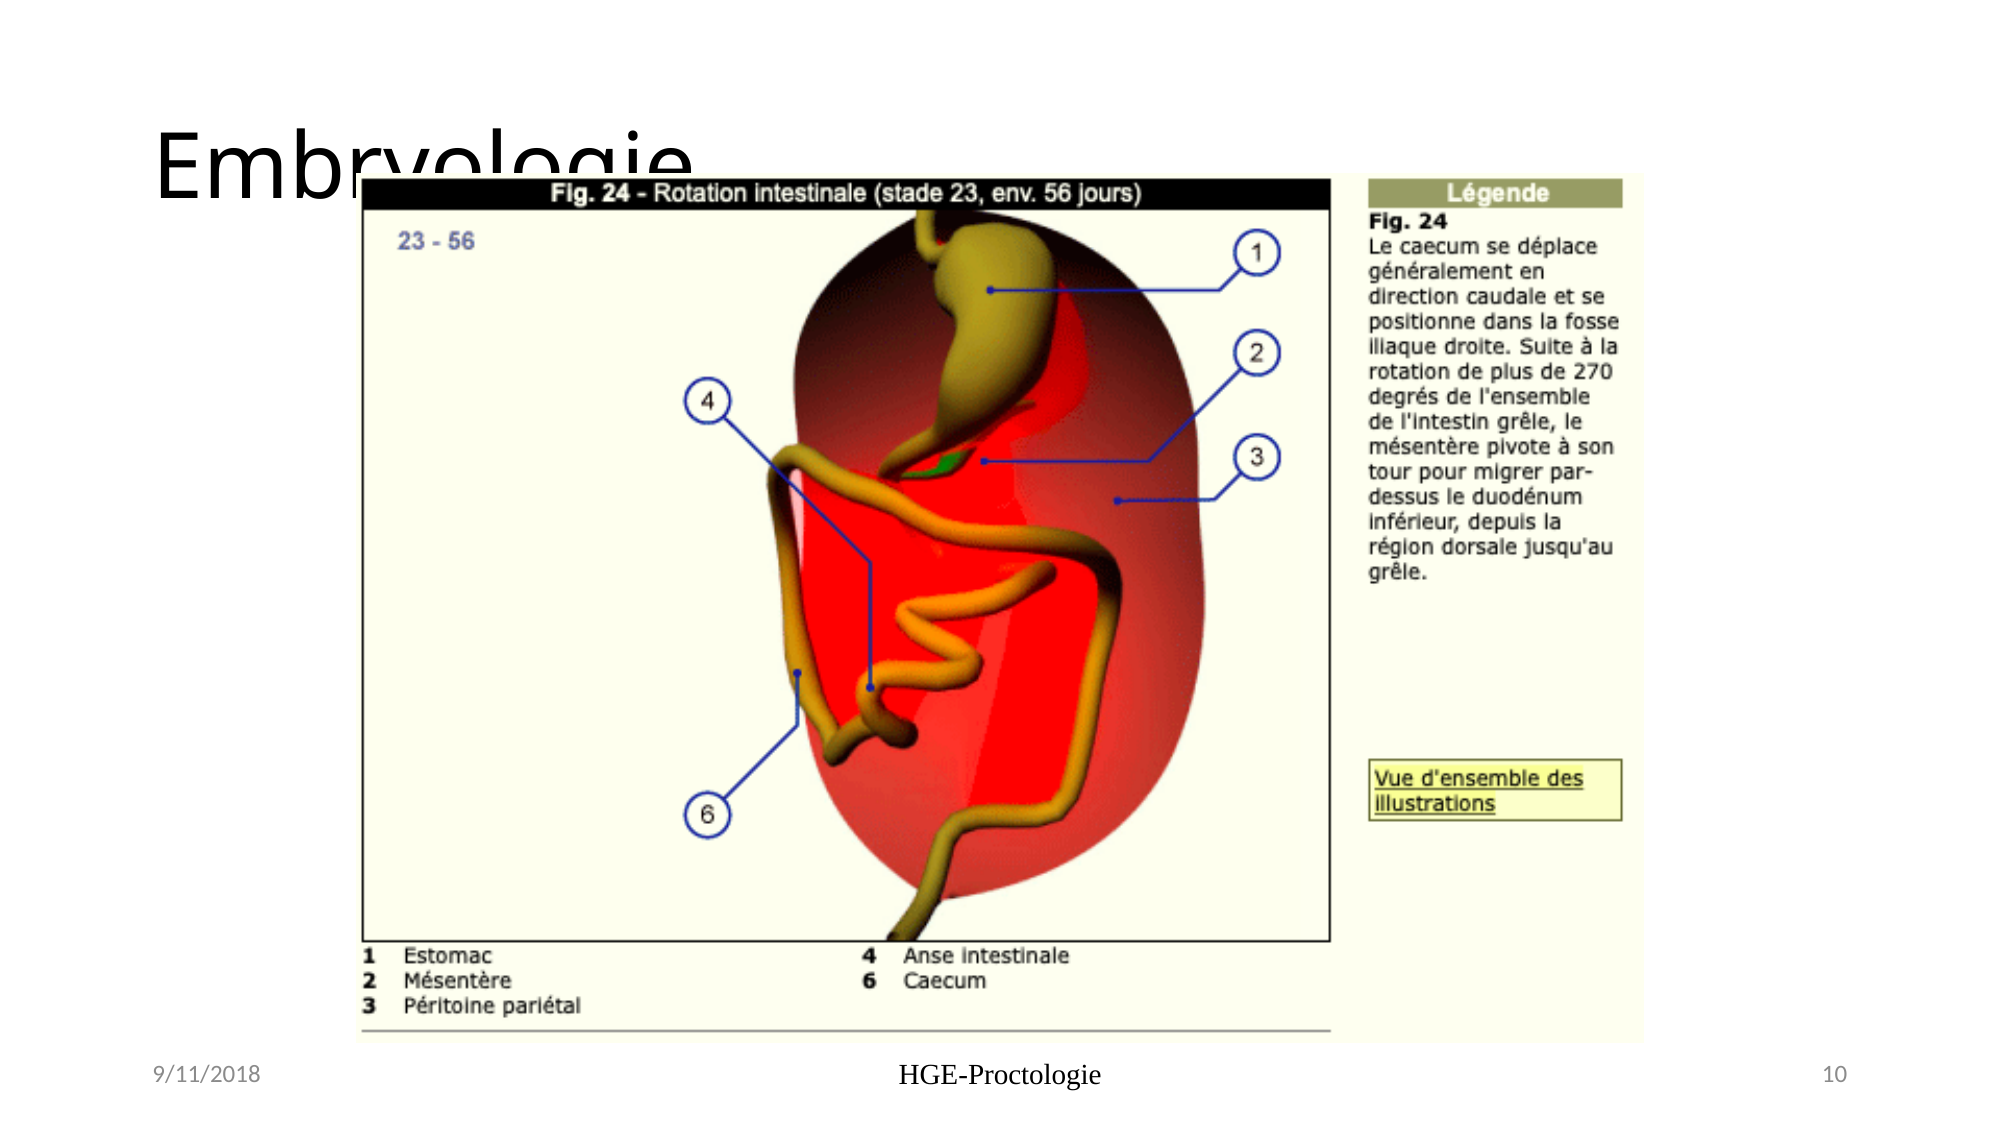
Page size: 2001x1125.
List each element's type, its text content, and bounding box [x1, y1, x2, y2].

slide_number 10 [1412, 1042, 1863, 1103]
footer HGE-Proctologie [662, 1043, 1338, 1103]
picture [356, 173, 1644, 1043]
title Embryologie [137, 59, 1863, 278]
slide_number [137, 1042, 588, 1103]
